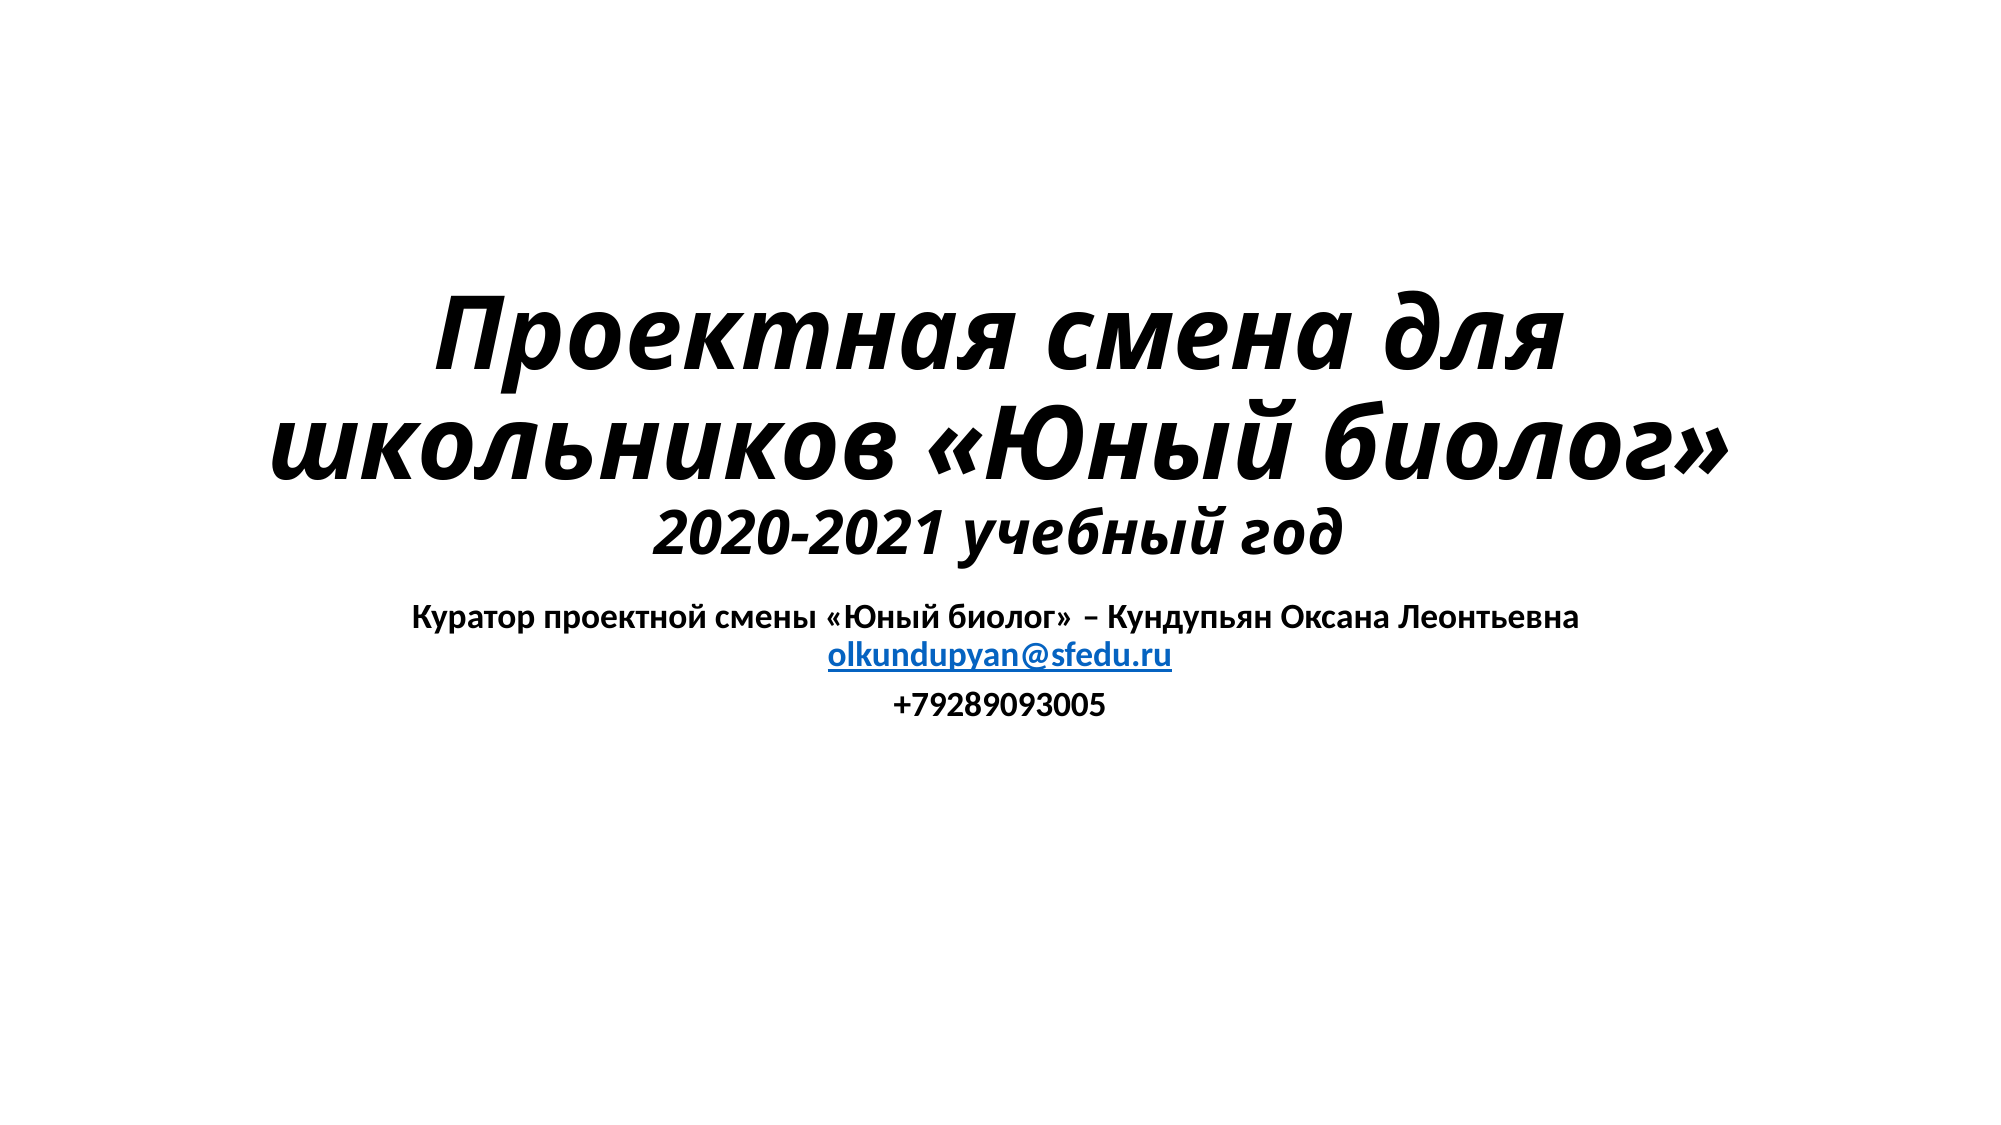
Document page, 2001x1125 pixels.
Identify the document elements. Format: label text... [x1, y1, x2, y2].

title Проектная смена для школьников «Юный биолог» 2020-2021 учебный год [249, 184, 1750, 576]
subtitle Куратор проектной смены «Юный биолог» – Кундупьян Оксана Леонтьевна olkundupyan@sfedu.ru +79289093005 [249, 590, 1750, 732]
